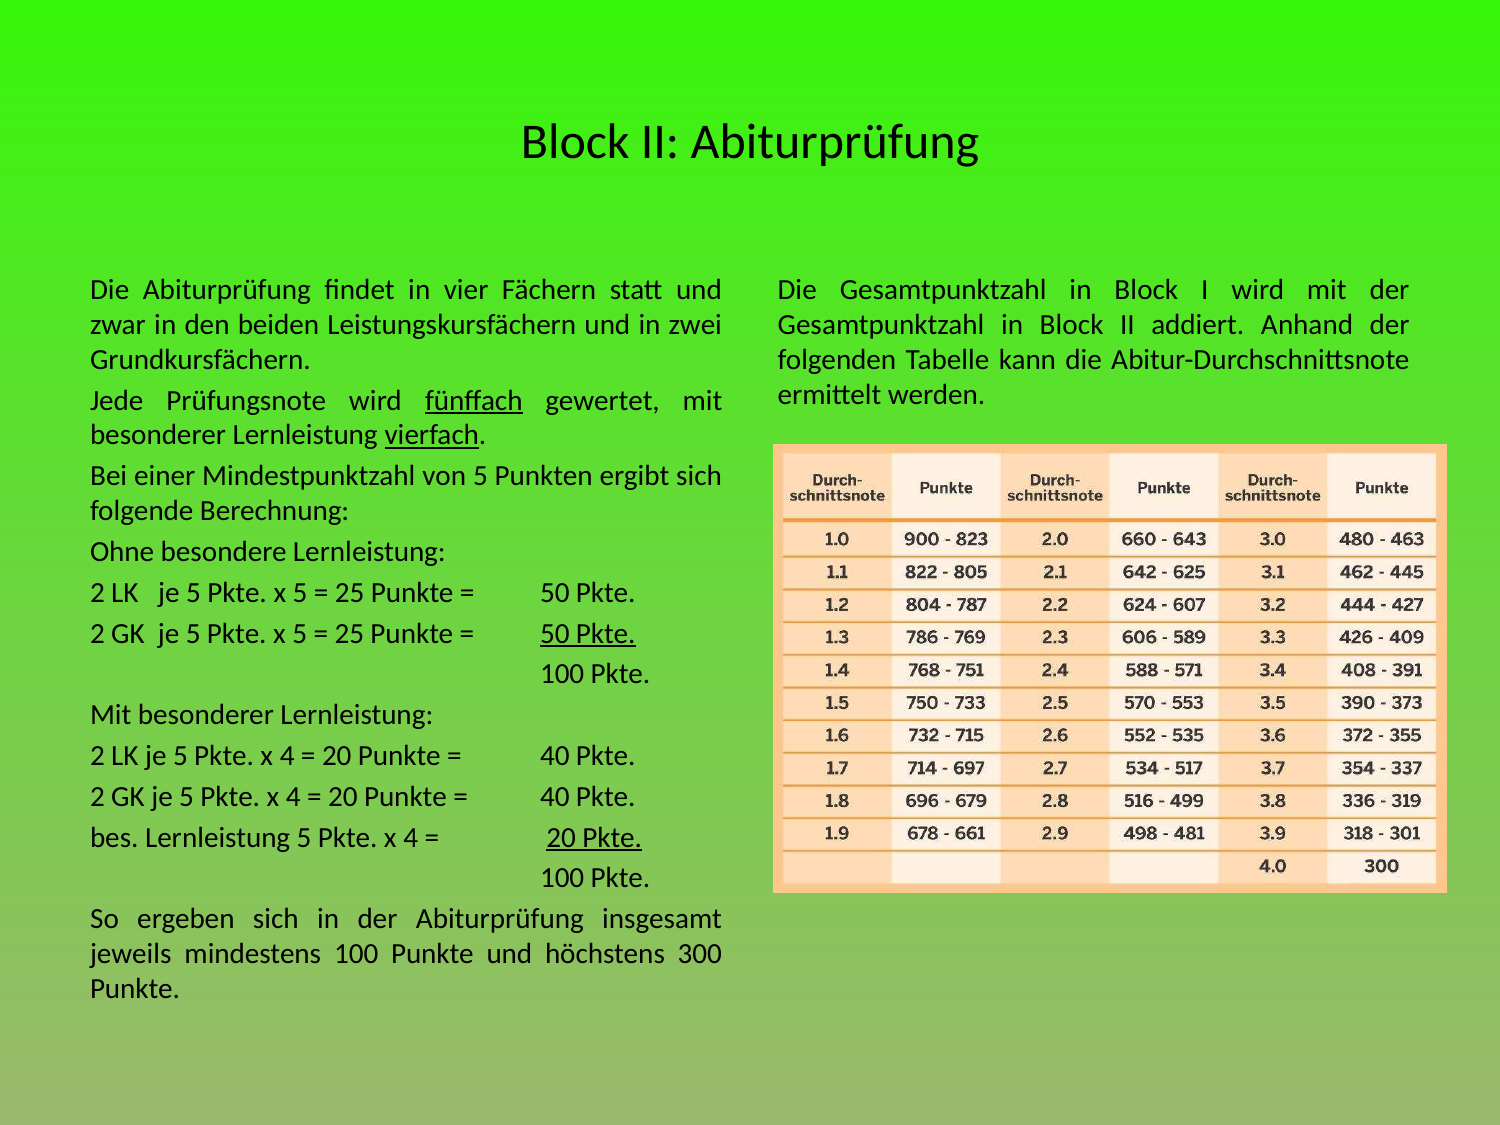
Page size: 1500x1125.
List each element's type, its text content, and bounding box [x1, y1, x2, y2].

list Die Gesamtpunktzahl in Block I wird mit der Gesamtpunktzahl in Block II addiert. Anhand der folgenden Tabelle kann die Abitur-Durchschnittsnote ermittelt werden. [762, 262, 1425, 445]
picture [773, 444, 1448, 893]
list Die Abiturprüfung findet in vier Fächern statt und zwar in den beiden Leistungskursfächern und in zwei Grundkursfächern. Jede Prüfungsnote wird fünffach gewertet, mit besonderer Lernleistung vierfach. Bei einer Mindestpunktzahl von 5 Punkten ergibt sich folgende Berechnung: Ohne besondere Lernleistung: 2 LK je 5 Pkte. x 5 = 25 Punkte = 50 Pkte. 2 GK je 5 Pkte. x 5 = 25 Punkte = 50 Pkte. 100 Pkte. Mit besonderer Lernleistung: 2 LK je 5 Pkte. x 4 = 20 Punkte = 40 Pkte. 2 GK je 5 Pkte. x 4 = 20 Punkte = 40 Pkte. bes. Lernleistung 5 Pkte. x 4 = 20 Pkte. 100 Pkte. So ergeben sich in der Abiturprüfung insgesamt jeweils mindestens 100 Punkte und höchstens 300 Punkte. [75, 262, 738, 1005]
title Block II: Abiturprüfung [75, 45, 1425, 233]
